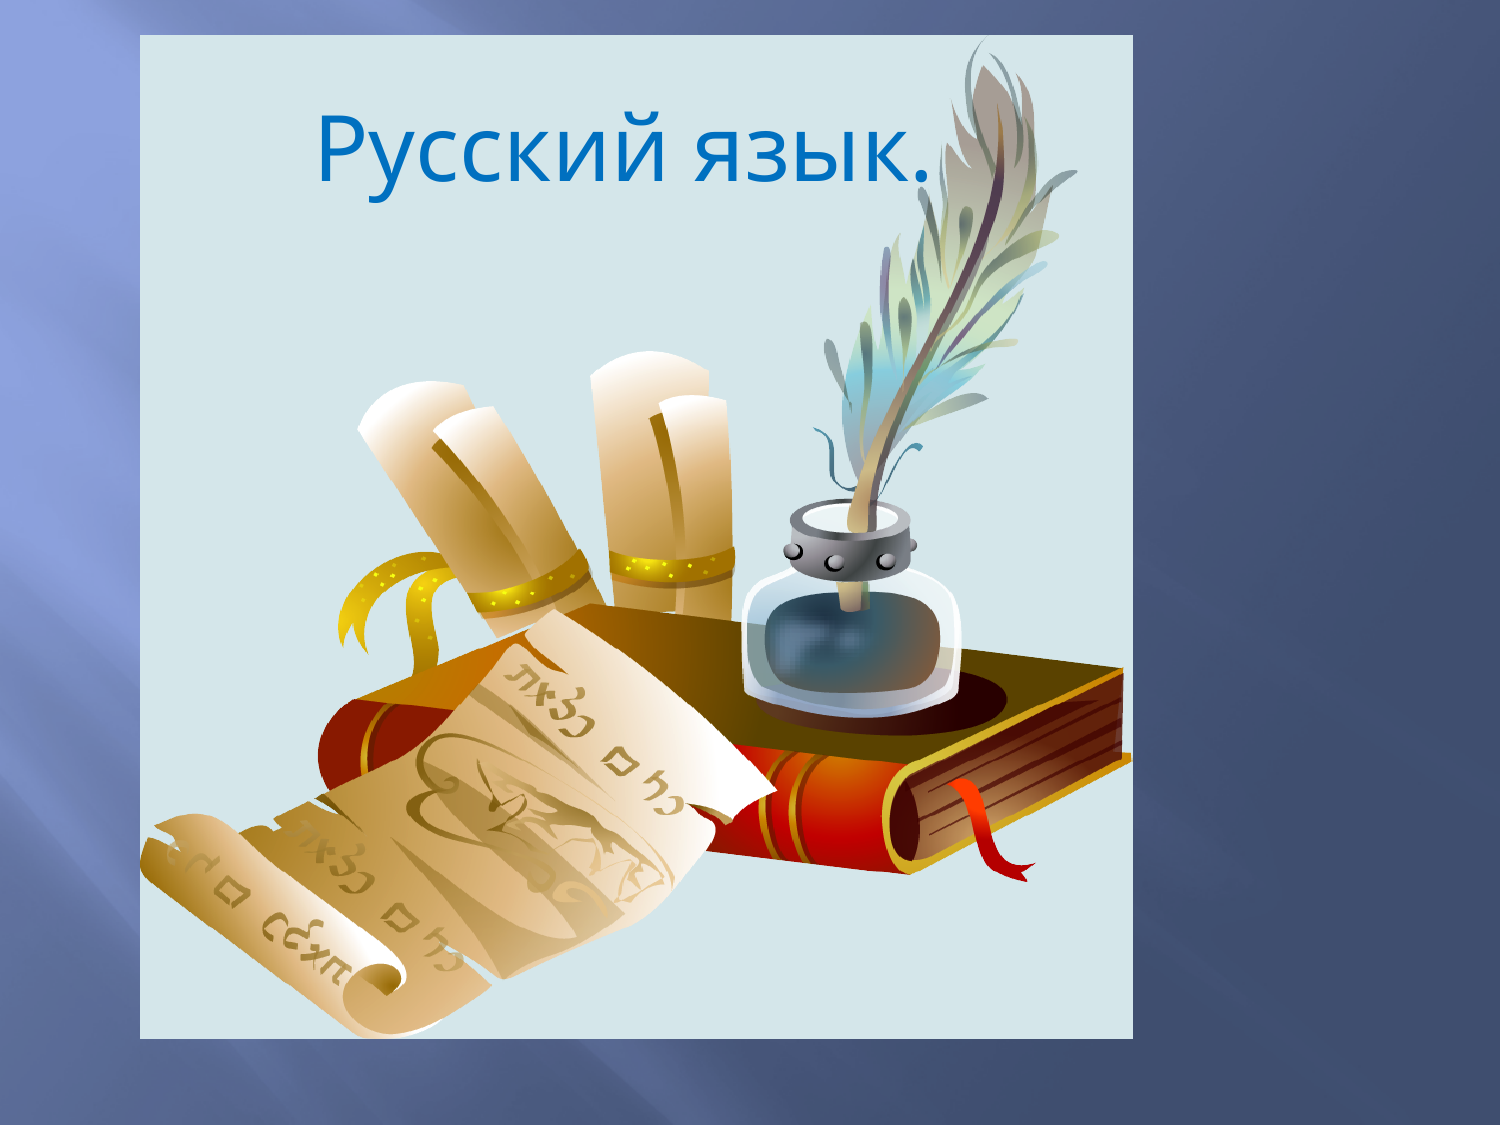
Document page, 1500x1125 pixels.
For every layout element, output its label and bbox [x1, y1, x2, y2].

picture [140, 34, 1134, 1040]
